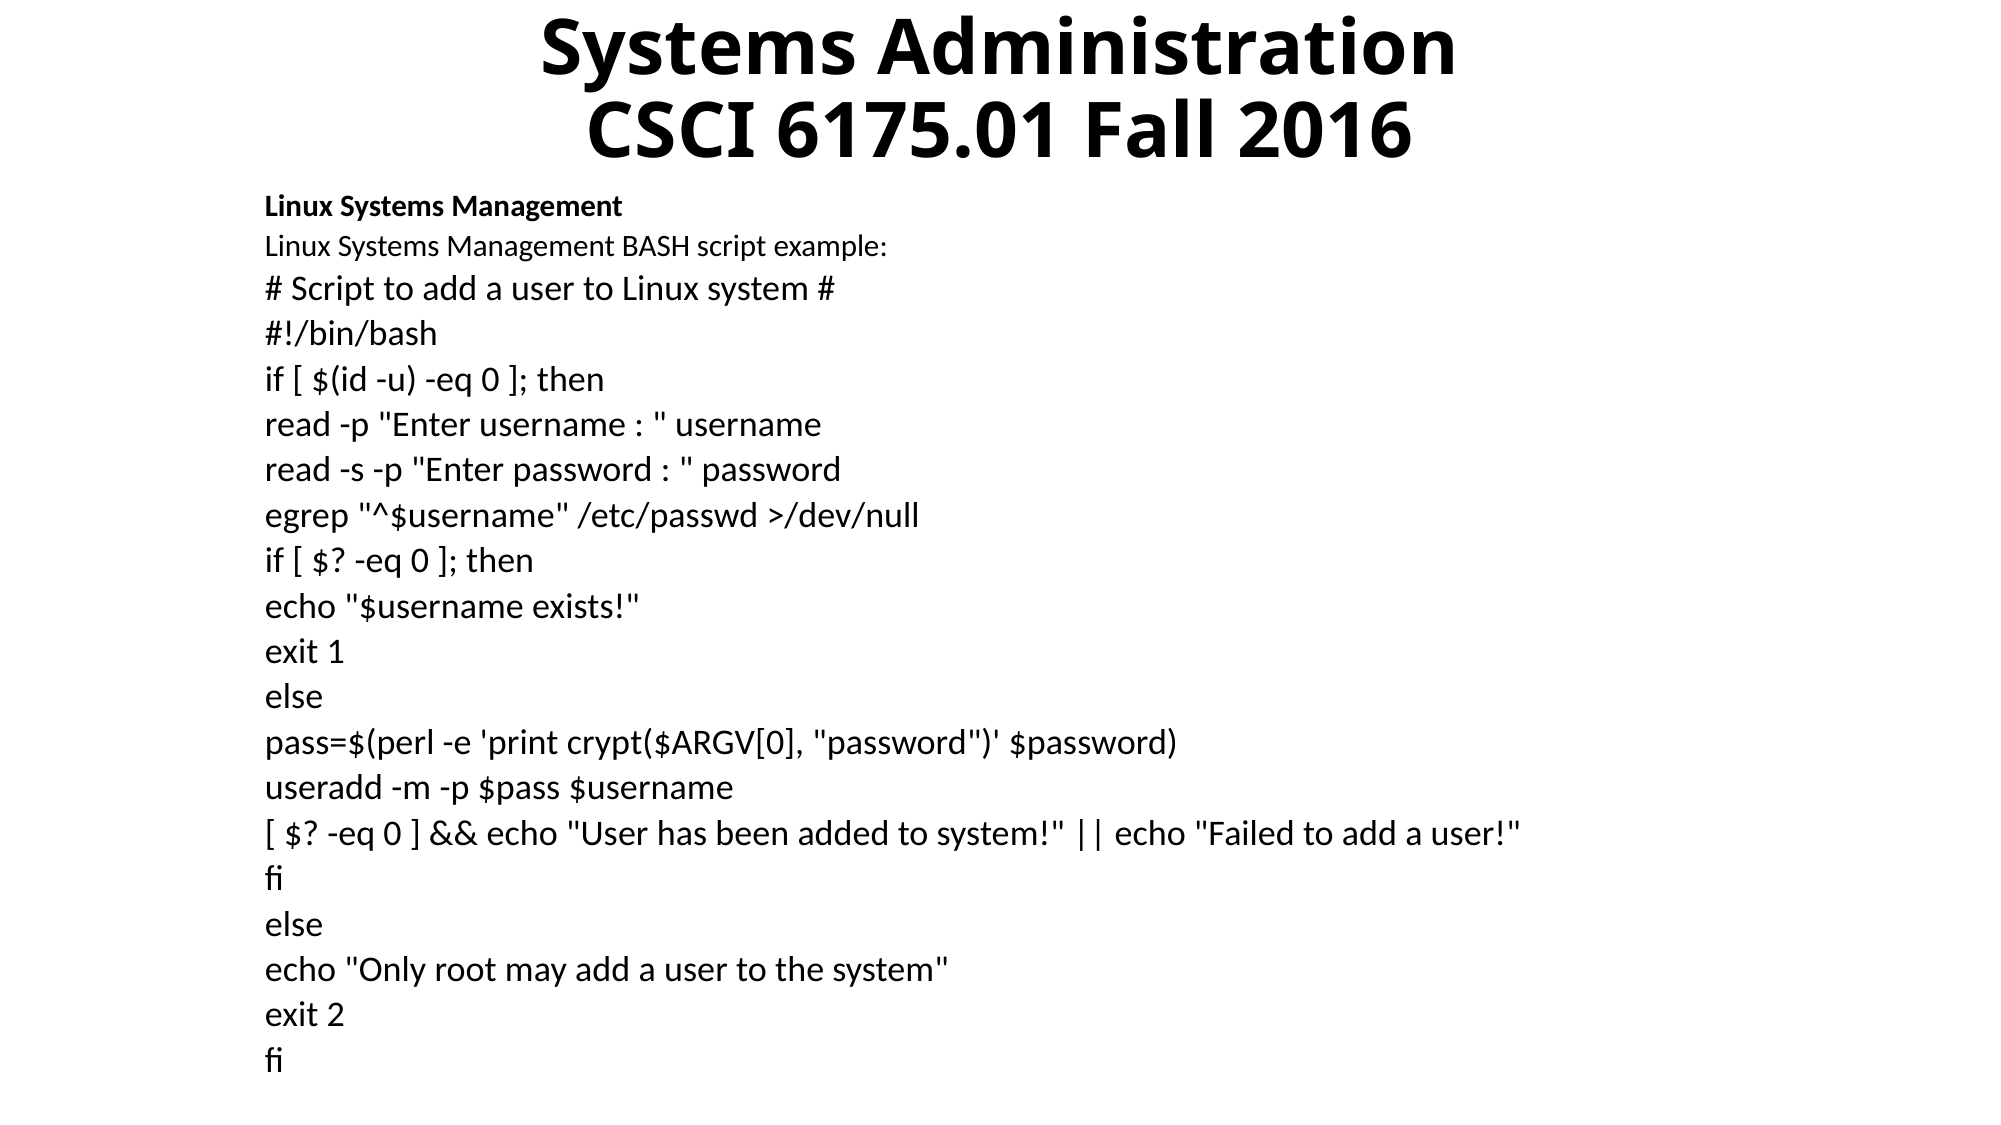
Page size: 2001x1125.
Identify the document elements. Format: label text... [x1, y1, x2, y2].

title Systems Administration CSCI 6175.01 Fall 2016 [249, 0, 1750, 182]
subtitle Linux Systems Management Linux Systems Management BASH script example: # Script to add a user to Linux system # #!/bin/bash if [ $(id -u) -eq 0 ]; then read -p "Enter username : " username read -s -p "Enter password : " password egrep "^$username" /etc/passwd >/dev/null if [ $? -eq 0 ]; then echo "$username exists!" exit 1 else pass=$(perl -e 'print crypt($ARGV[0], "password")' $password) useradd -m -p $pass $username [ $? -eq 0 ] && echo "User has been added to system!" || echo "Failed to add a user!" fi else echo "Only root may add a user to the system" exit 2 fi [249, 182, 1750, 1110]
